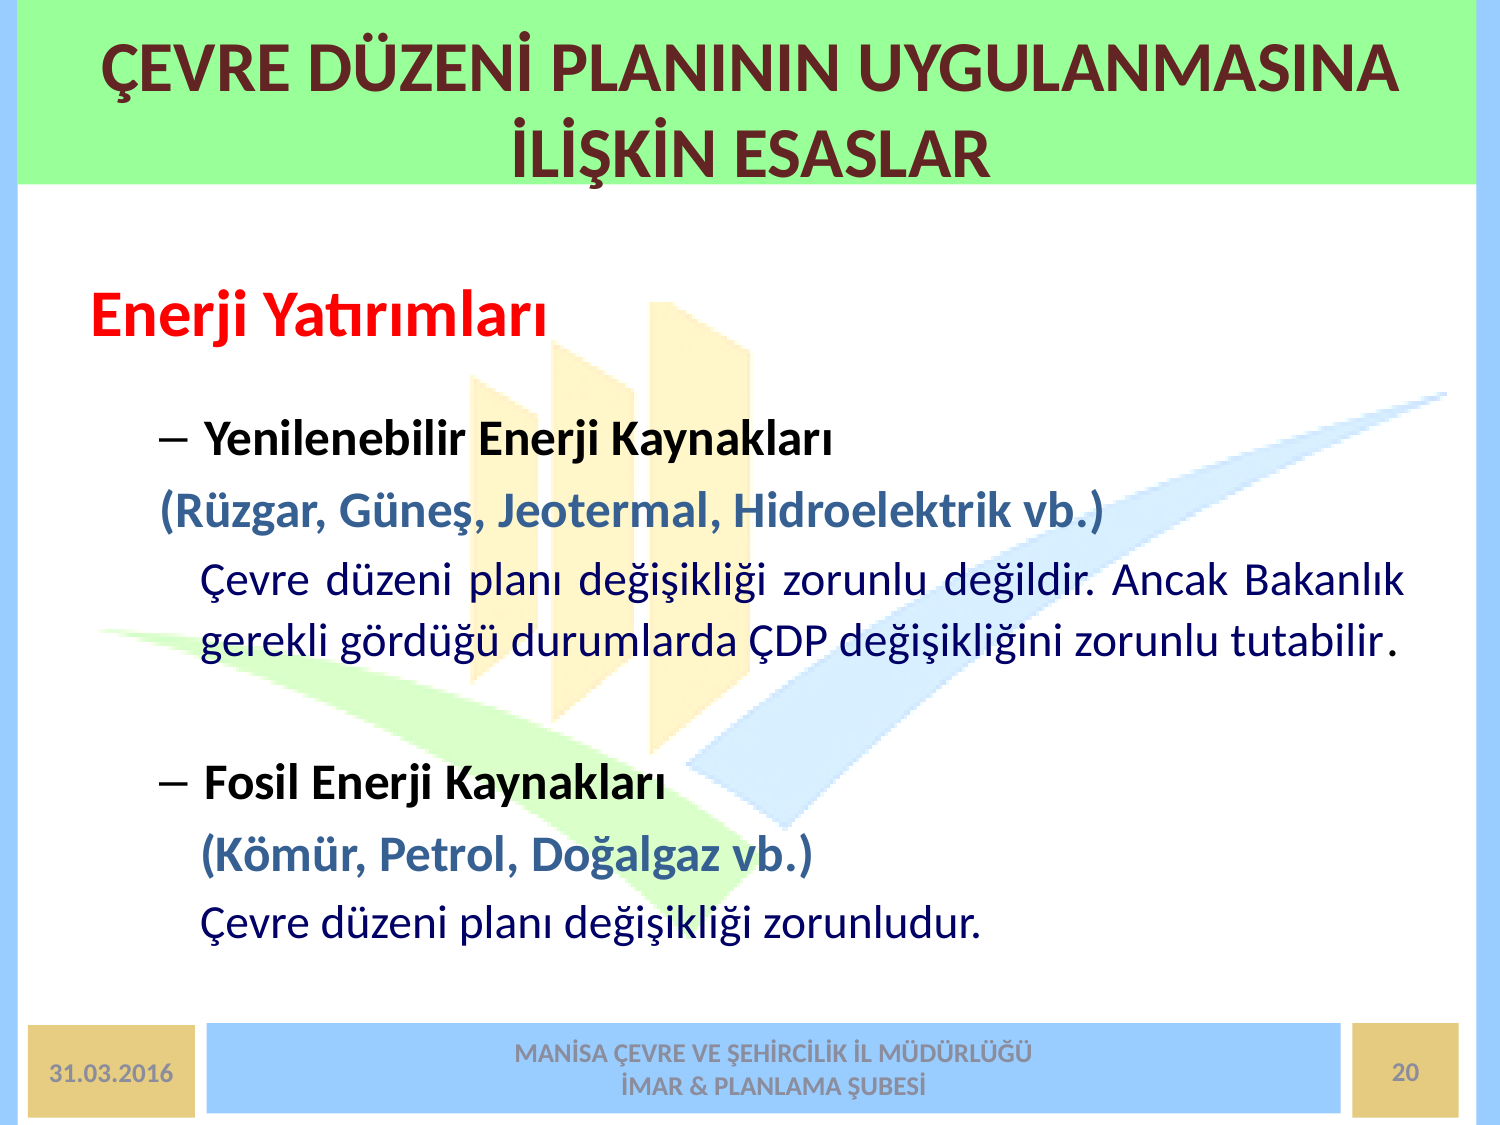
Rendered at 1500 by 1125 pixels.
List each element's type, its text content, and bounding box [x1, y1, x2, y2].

slide_number 20 [1352, 1023, 1459, 1118]
text_box Yenilenebilir Enerji Kaynakları (Rüzgar, Güneş, Jeotermal, Hidroelektrik vb.) Çevre düzeni planı değişikliği zorunlu değildir. Ancak Bakanlık gerekli gördüğü durumlarda ÇDP değişikliğini zorunlu tutabilir. Fosil Enerji Kaynakları (Kömür, Petrol, Doğalgaz vb.) Çevre düzeni planı değişikliği zorunludur. [73, 397, 1424, 1012]
title ÇEVRE DÜZENİ PLANININ UYGULANMASINA İLİŞKİN ESASLAR [76, 11, 1425, 200]
list Enerji Yatırımları [75, 262, 1425, 362]
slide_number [27, 1025, 195, 1118]
footer MANİSA ÇEVRE VE ŞEHİRCİLİK İL MÜDÜRLÜĞÜ İMAR & PLANLAMA ŞUBESİ [206, 1023, 1341, 1114]
